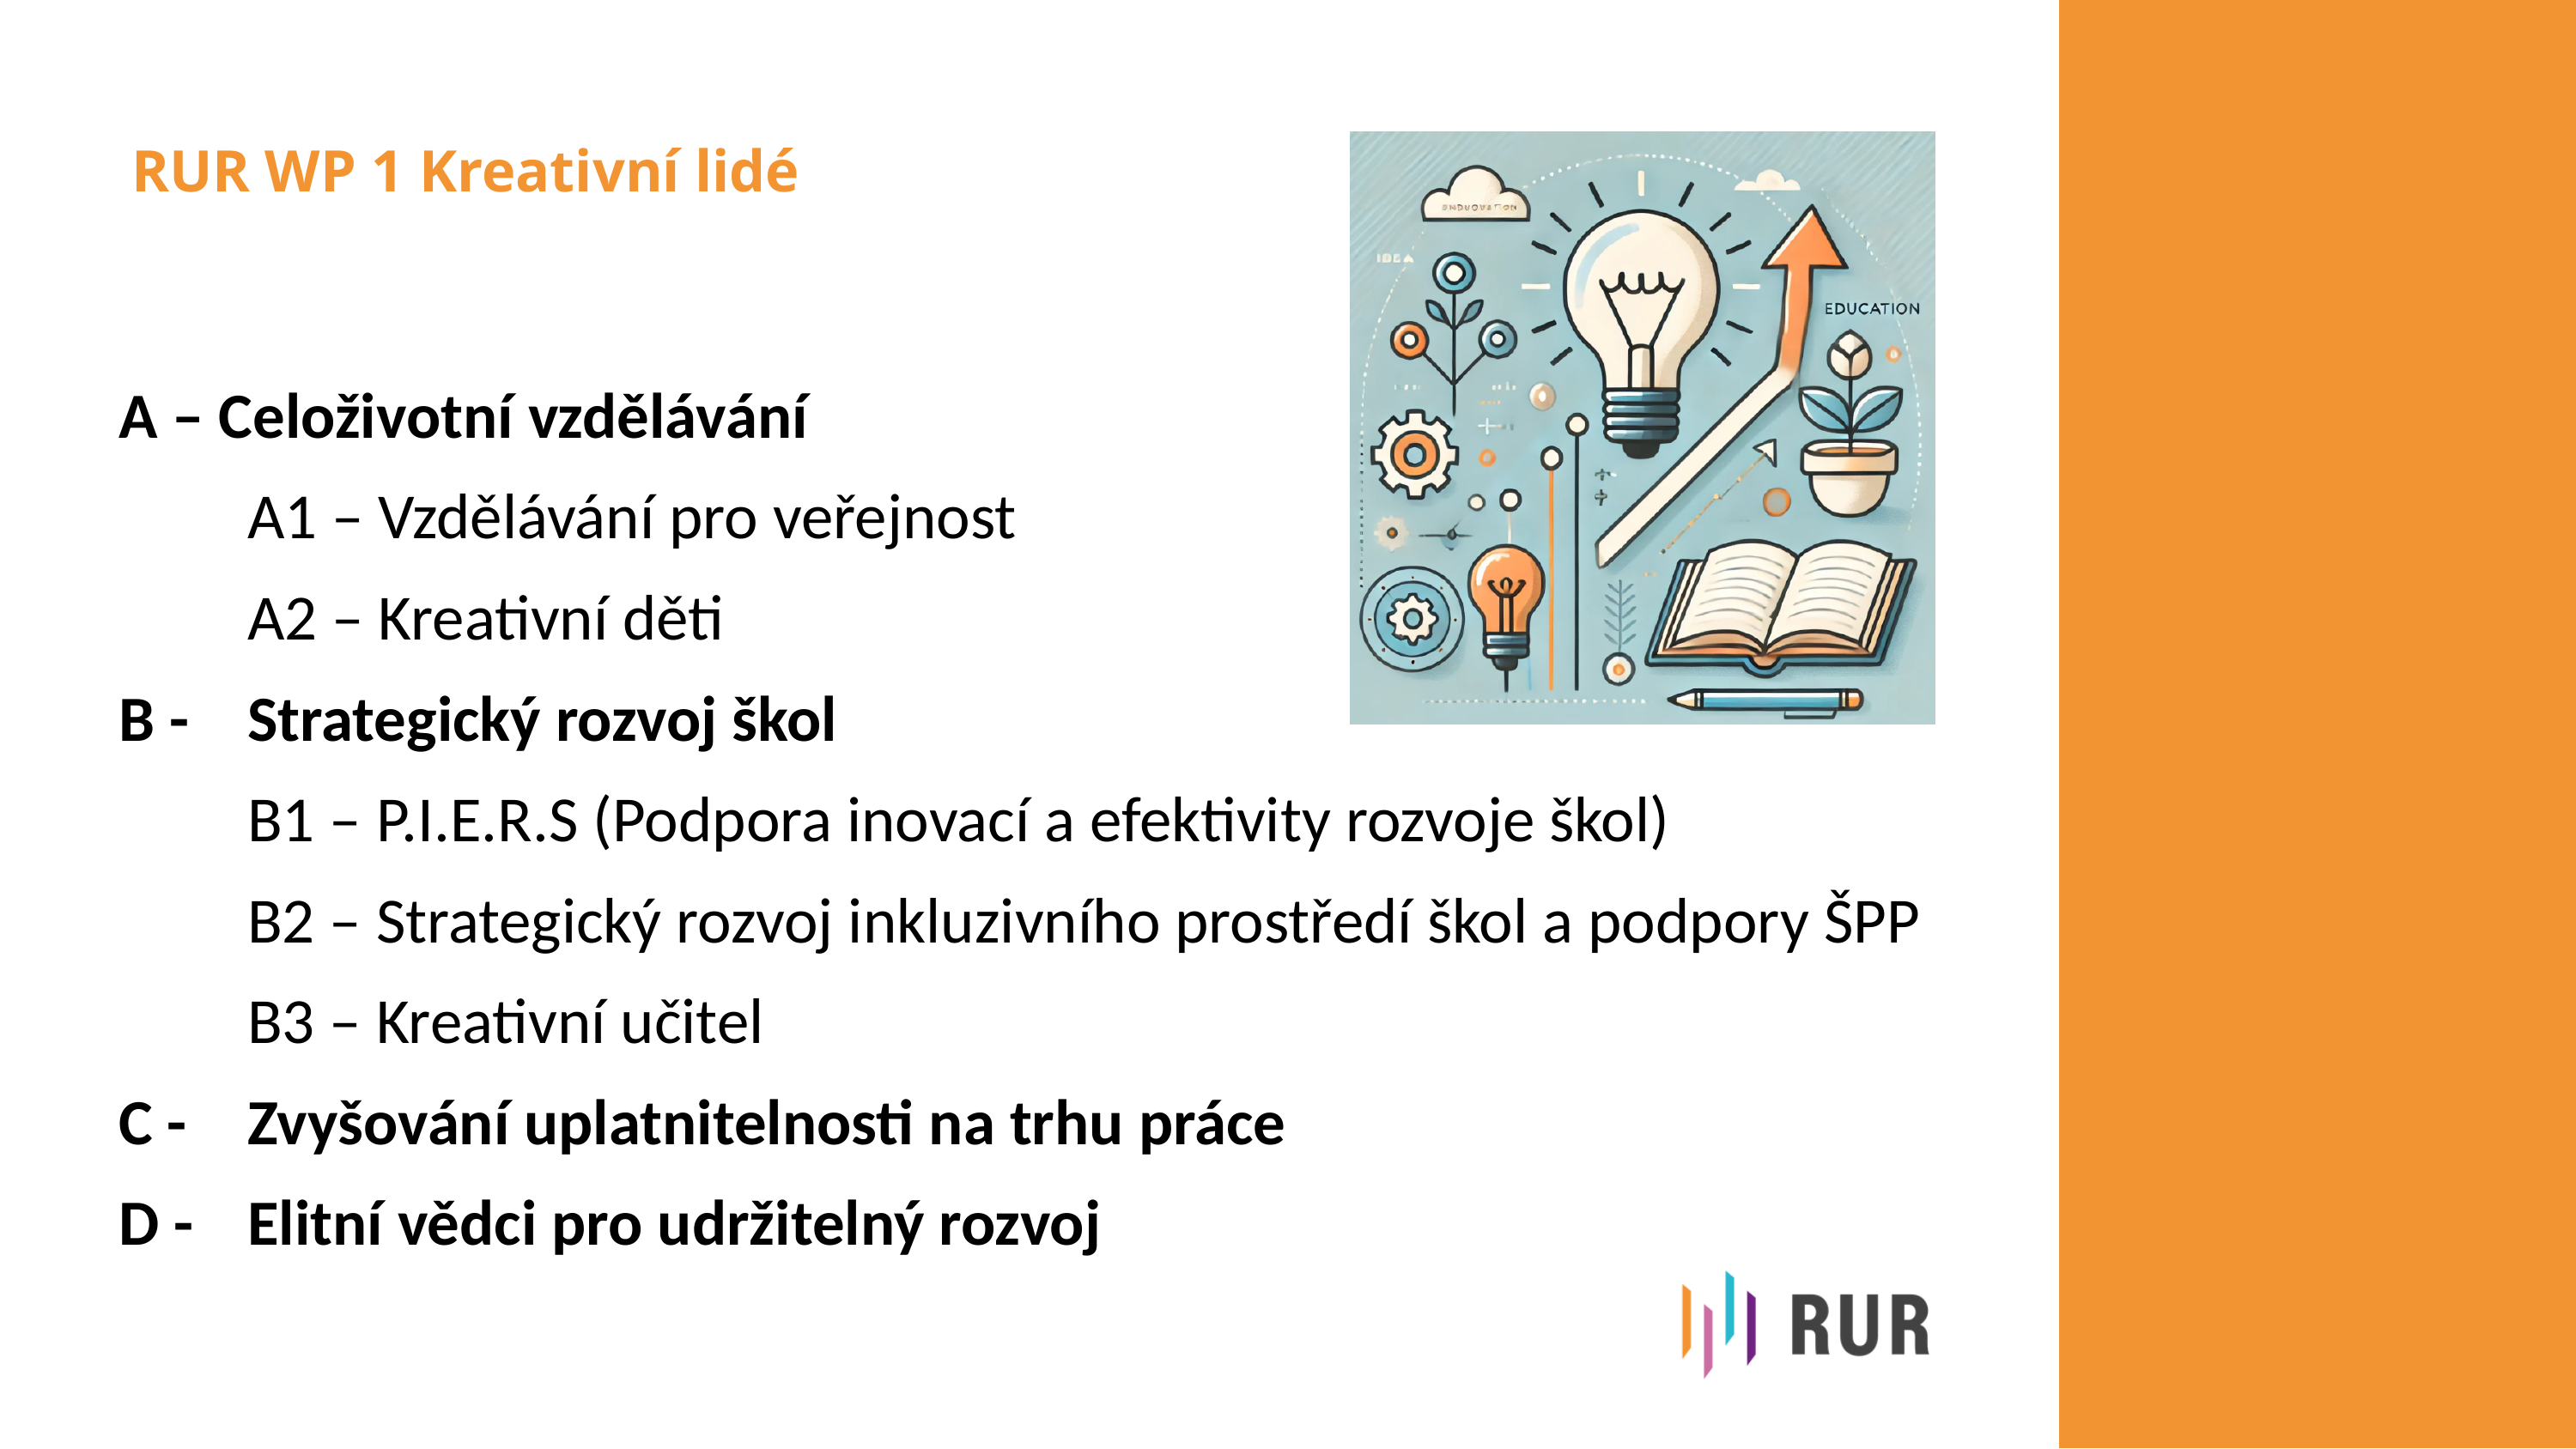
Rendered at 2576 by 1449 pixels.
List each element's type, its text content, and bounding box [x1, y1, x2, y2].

picture [1350, 130, 1935, 724]
text_box [2059, 0, 2576, 1449]
title RUR WP 1 Kreativní lidé [118, 88, 1935, 250]
text_box [1676, 1266, 1935, 1384]
list A – Celoživotní vzdělávání A1 – Vzdělávání pro veřejnost A2 – Kreativní děti B - Strategický rozvoj škol B1 – P.I.E.R.S (Podpora inovací a efektivity rozvoje škol) B2 – Strategický rozvoj inkluzivního prostředí škol a podpory ŠPP B3 – Kreativní učitel C - Zvyšování uplatnitelnosti na trhu práce D - Elitní vědci pro udržitelný rozvoj [106, 367, 2060, 1449]
